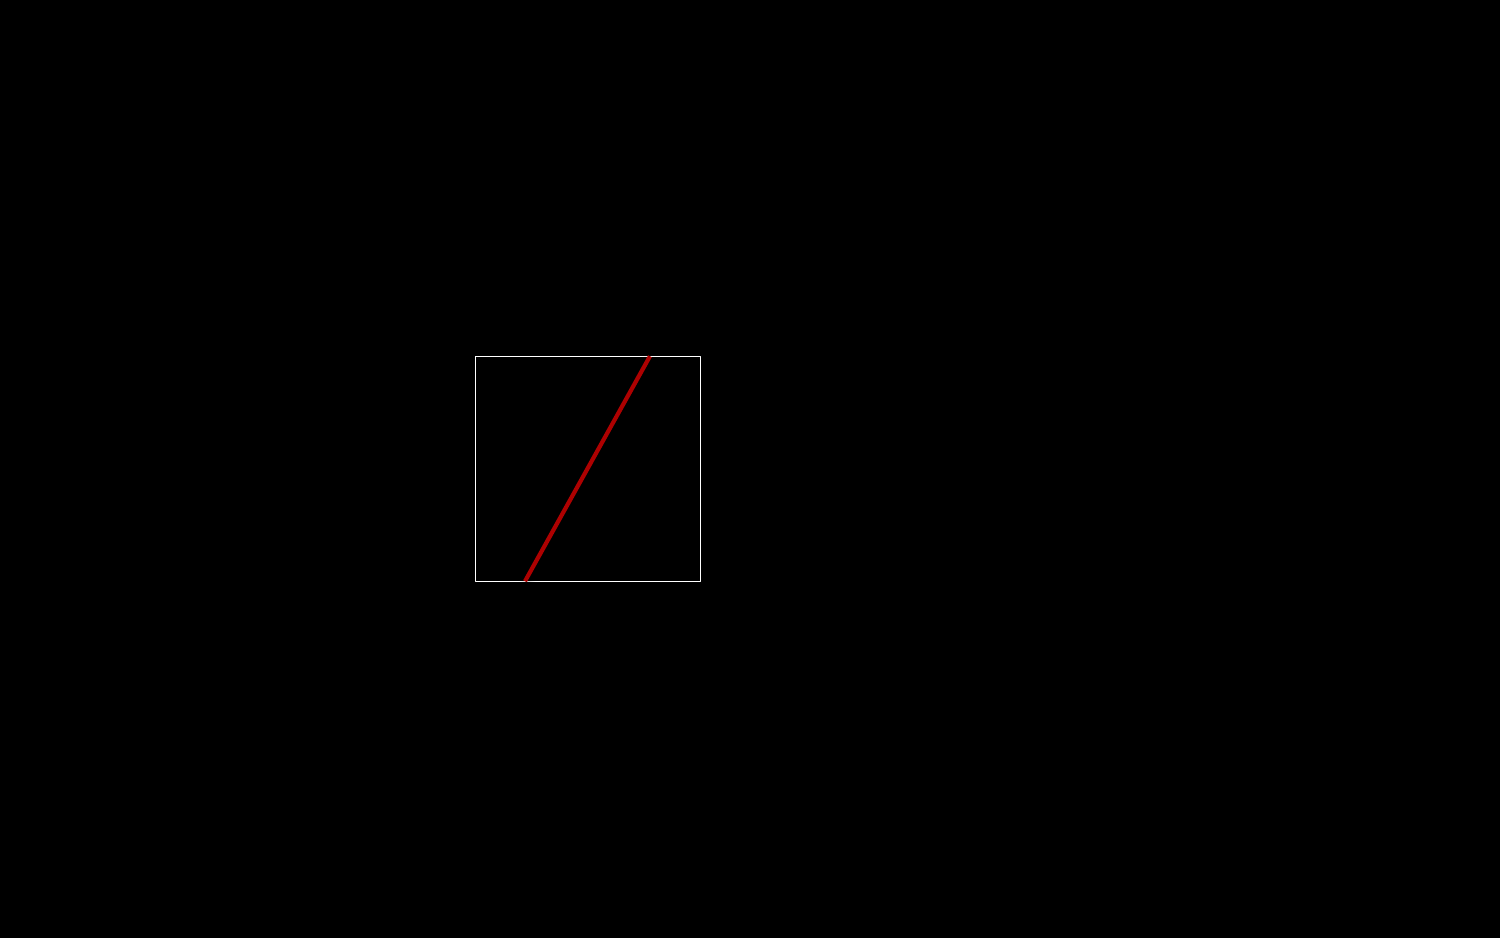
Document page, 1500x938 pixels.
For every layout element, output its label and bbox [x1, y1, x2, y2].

text_box [474, 355, 701, 582]
